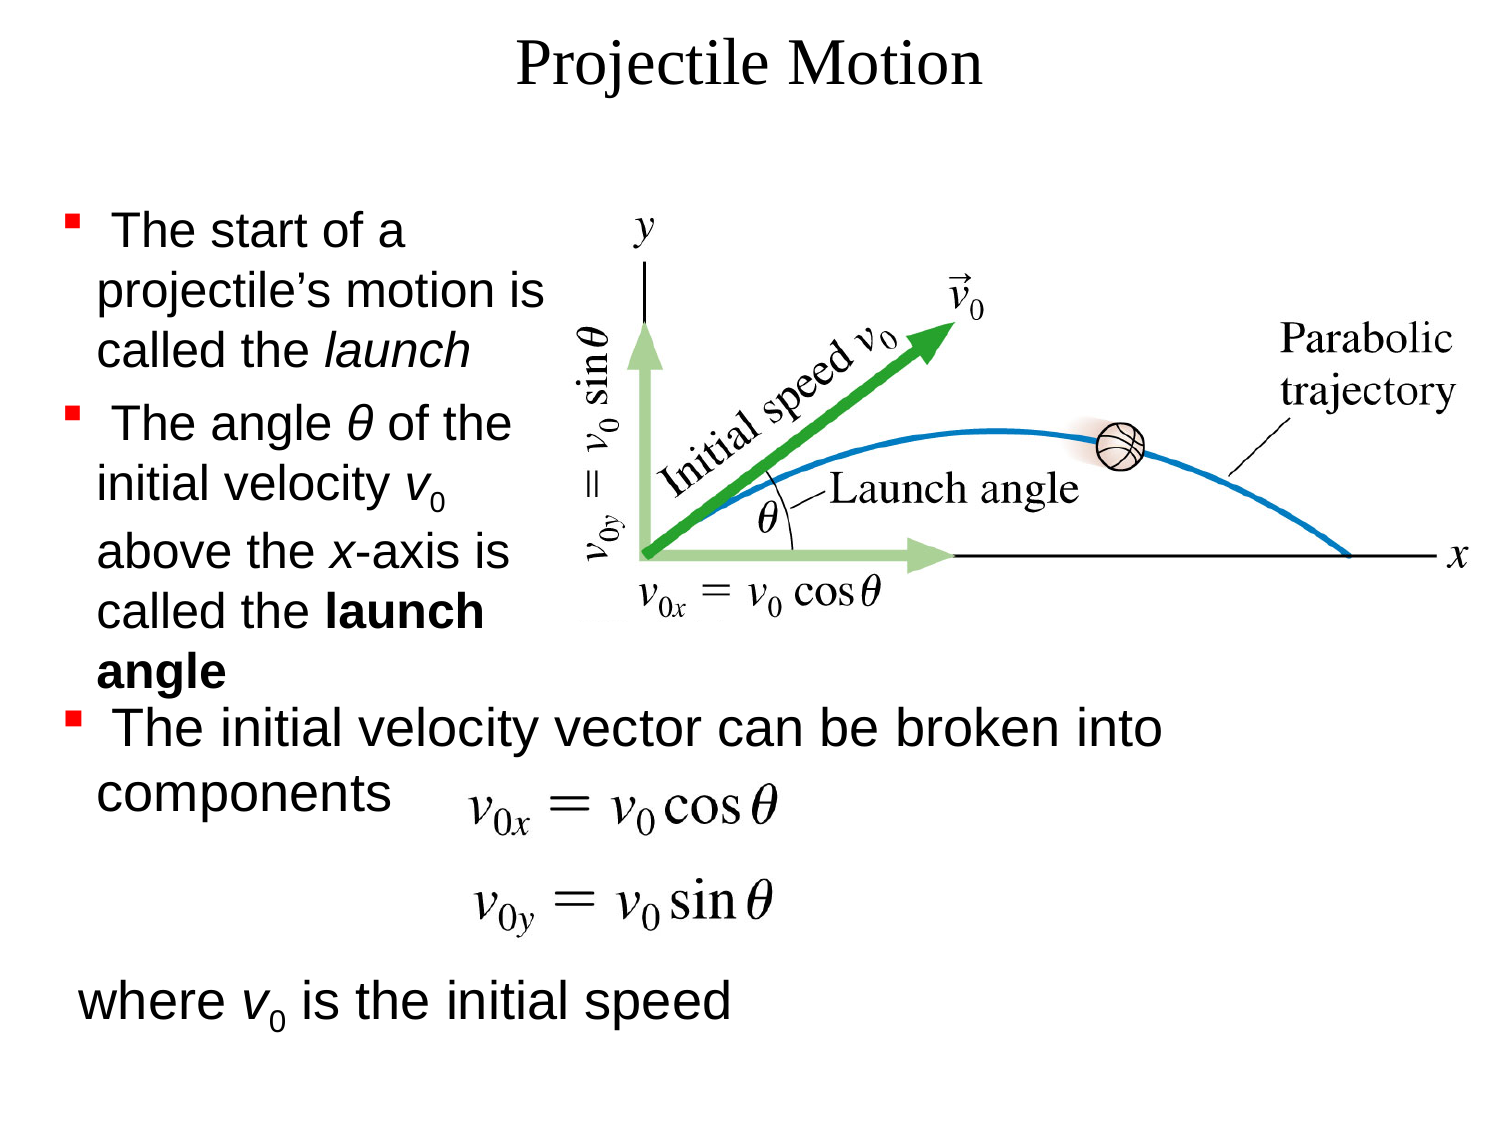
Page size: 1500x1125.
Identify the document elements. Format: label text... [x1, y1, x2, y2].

picture [568, 212, 1476, 622]
text_box The initial velocity vector can be broken into components [46, 685, 1441, 830]
text_box The start of a projectile’s motion is called the launch The angle θ of the initial velocity v0 above the x-axis is called the launch angle [46, 190, 588, 685]
picture [462, 774, 813, 945]
title Projectile Motion [74, 0, 1426, 116]
text_box where v0 is the initial speed [64, 957, 1224, 1047]
